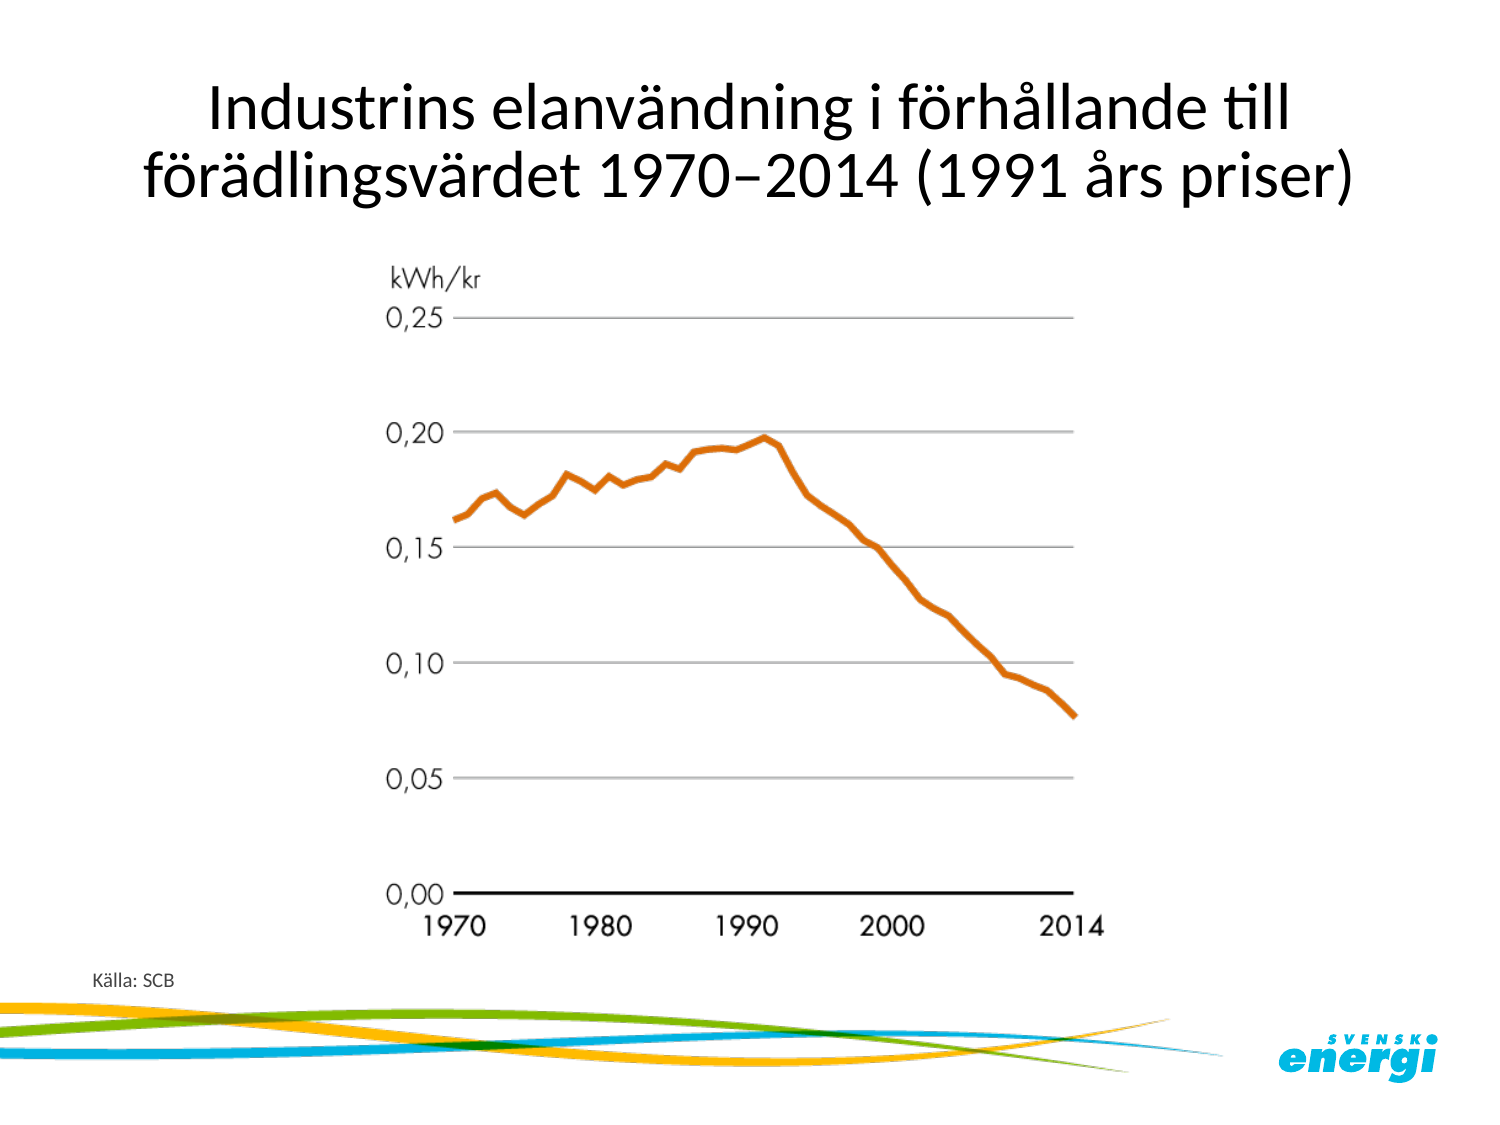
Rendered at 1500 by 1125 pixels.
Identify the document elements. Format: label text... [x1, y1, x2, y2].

picture [375, 256, 1115, 942]
list Källa: SCB [77, 962, 922, 993]
picture [0, 990, 1233, 1125]
title Industrins elanvändning i förhållande till förädlingsvärdet 1970–2014 (1991 års priser) [0, 30, 1500, 219]
